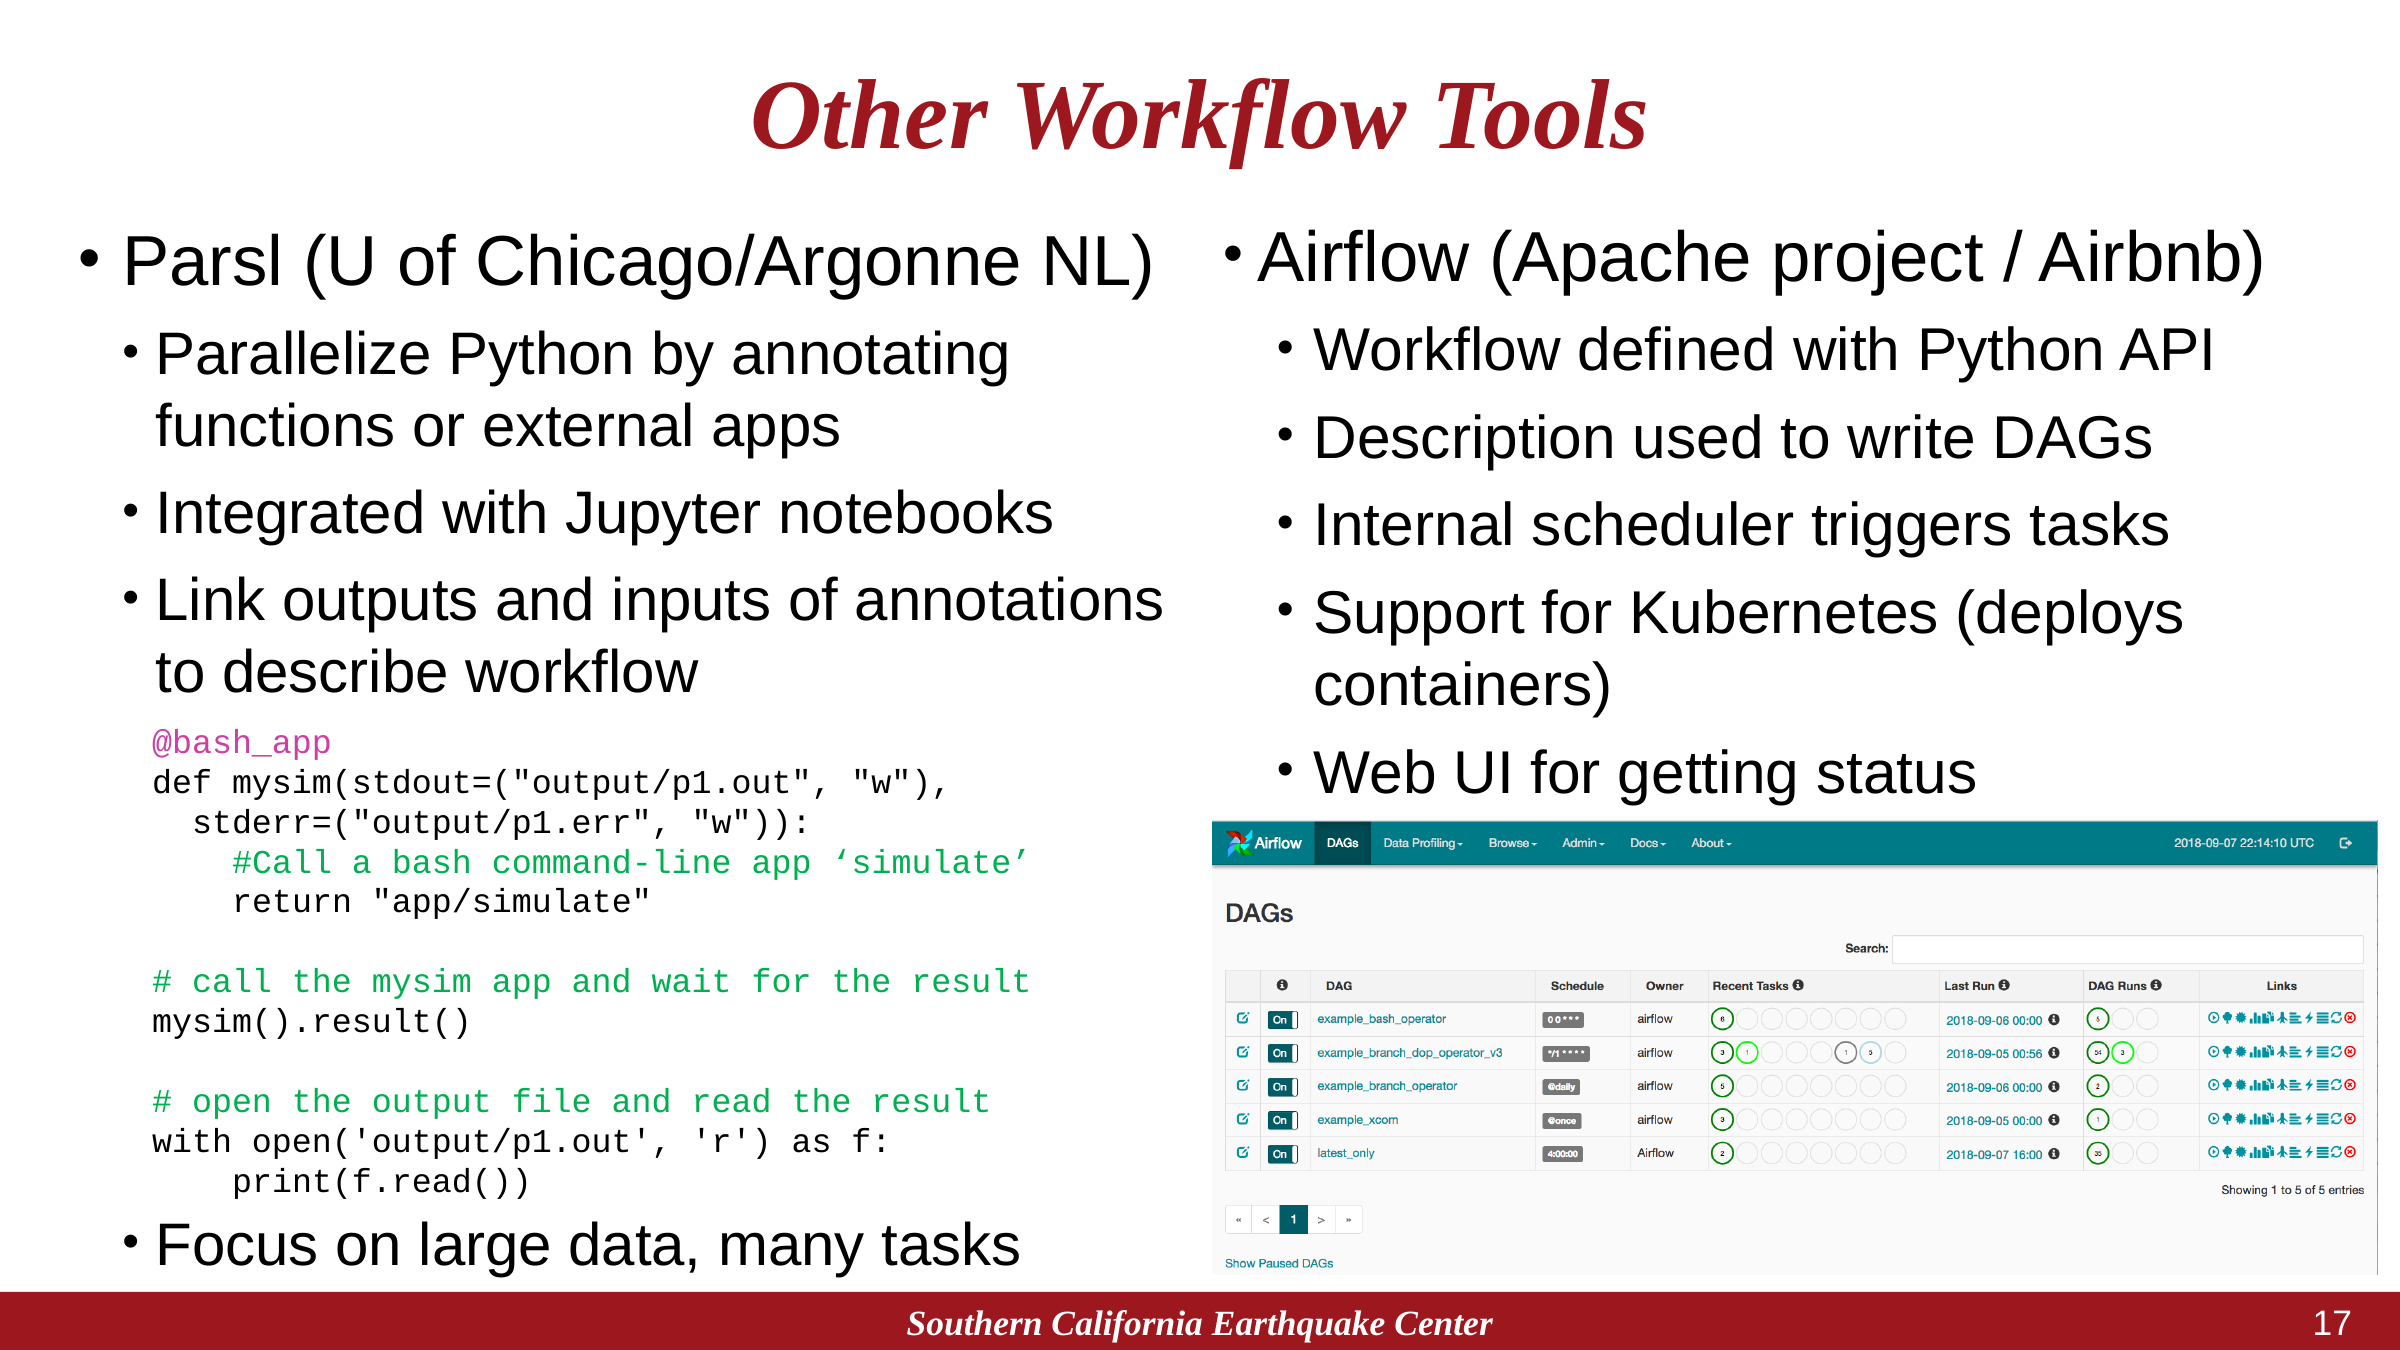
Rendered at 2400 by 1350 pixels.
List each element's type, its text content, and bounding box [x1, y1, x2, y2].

slide_number 16 [2145, 1303, 2371, 1339]
footer Southern California Earthquake Center [794, 1285, 1606, 1350]
text_box Parsl (U of Chicago/Argonne NL) Parallelize Python by annotating functions or external apps Integrated with Jupyter notebooks Link outputs and inputs of annotations to describe workflow Focus on large data, many tasks [58, 206, 1216, 1338]
text_box @bash_app def mysim(stdout=("output/p1.out", "w"), stderr=("output/p1.err", "w")): #Call a bash command-line app ‘simulate’ return "app/simulate" # call the mysim app and wait for the result mysim().result() # open the output file and read the result with open('output/p1.out', 'r') as f: print(f.read()) [137, 712, 1175, 1207]
title Other Workflow Tools [59, 54, 2341, 180]
text_box Airflow (Apache project / Airbnb) Workflow defined with Python API Description used to write DAGs Internal scheduler triggers tasks Support for Kubernetes (deploys containers) Web UI for getting status [1159, 201, 2317, 820]
picture [1212, 820, 2378, 1275]
